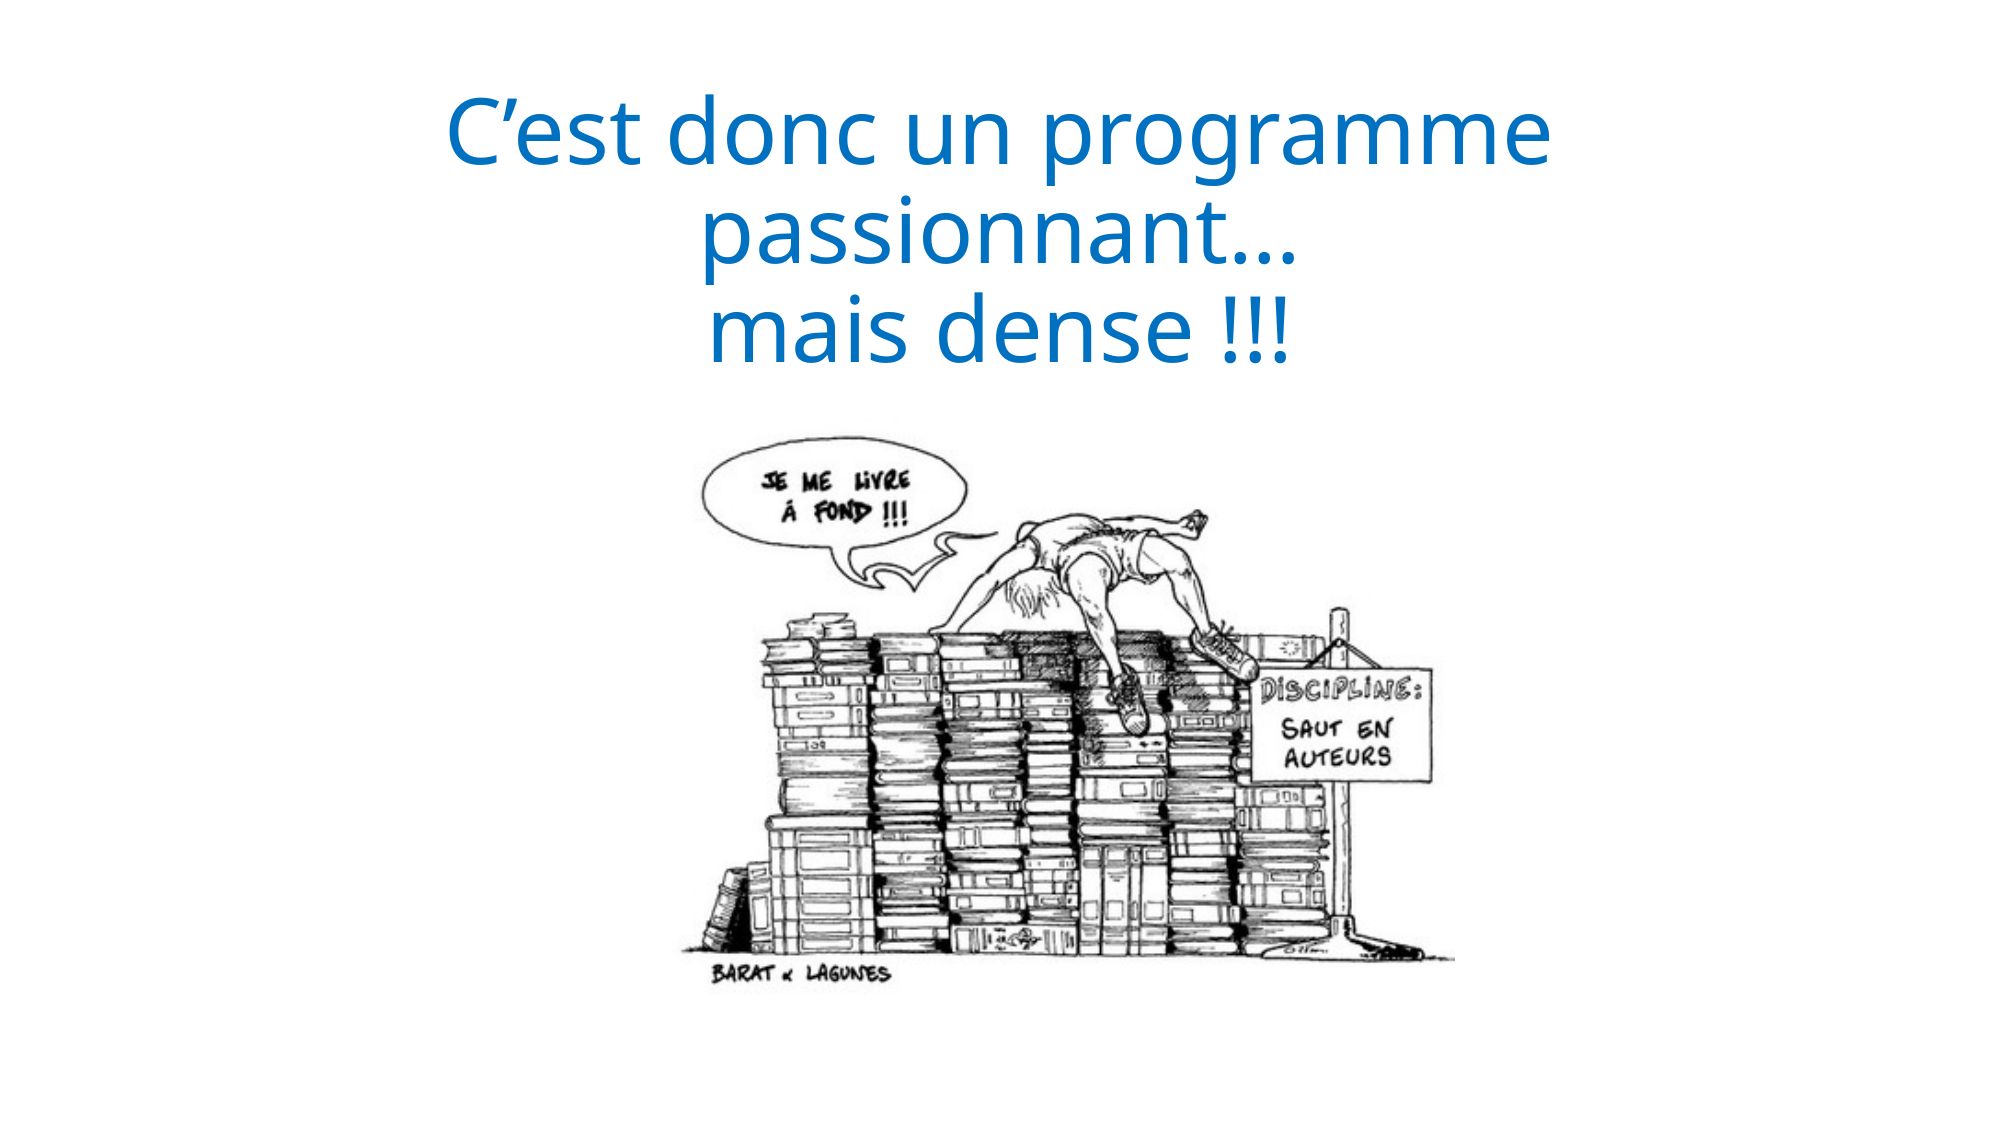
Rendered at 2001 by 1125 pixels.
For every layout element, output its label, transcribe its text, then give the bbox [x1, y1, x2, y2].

picture [664, 390, 1455, 1000]
title C’est donc un programme passionnant… mais dense !!! [137, 125, 1863, 343]
